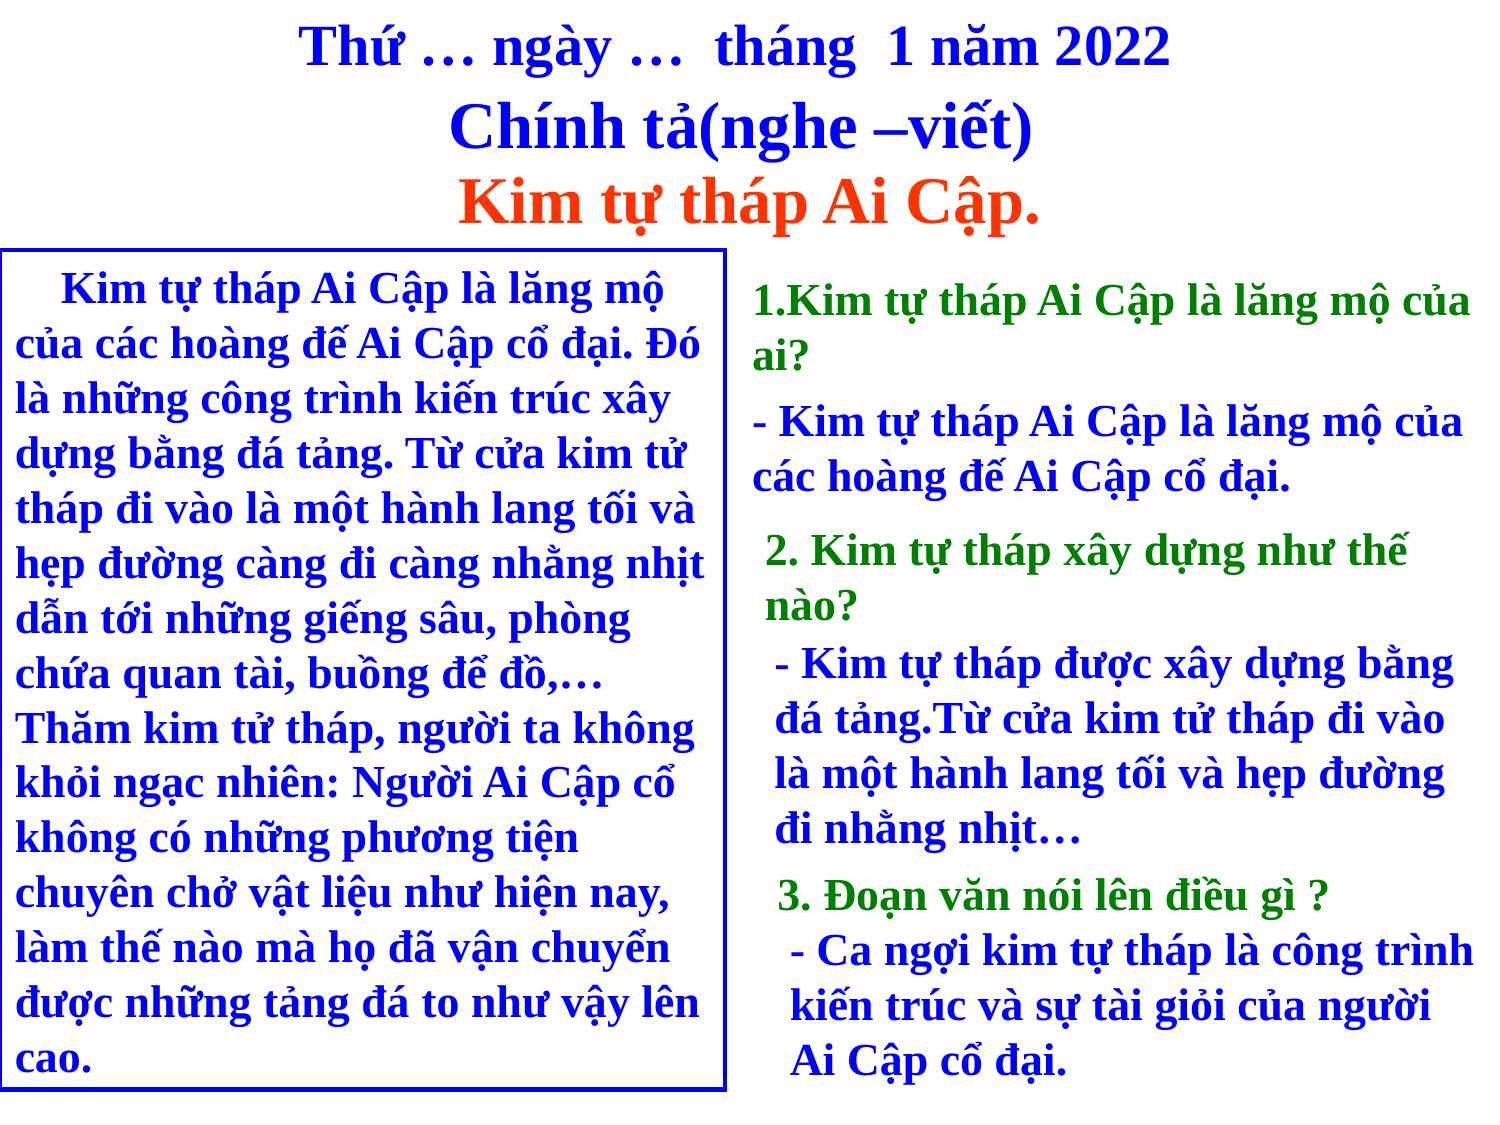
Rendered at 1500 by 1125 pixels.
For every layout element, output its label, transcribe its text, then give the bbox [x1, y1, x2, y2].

text_box - Kim tự tháp Ai Cập là lăng mộ của các hoàng đế Ai Cập cổ đại. [737, 383, 1500, 509]
text_box Chính tả(nghe –viết) [0, 85, 1500, 149]
text_box - Ca ngợi kim tự tháp là công trình kiến trúc và sự tài giỏi của người Ai Cập cổ đại. [774, 912, 1500, 1093]
text_box Kim tự tháp Ai Cập là lăng mộ của các hoàng đế Ai Cập cổ đại. Đó là những công trình kiến trúc xây dựng bằng đá tảng. Từ cửa kim tử tháp đi vào là một hành lang tối và hẹp đường càng đi càng nhằng nhịt dẫn tới những giếng sâu, phòng chứa quan tài, buồng để đồ,…Thăm kim tử tháp, người ta không khỏi ngạc nhiên: Người Ai Cập cổ không có những phương tiện chuyên chở vật liệu như hiện nay, làm thế nào mà họ đã vận chuyển được những tảng đá to như vậy lên cao. [0, 249, 725, 1090]
text_box 2. Kim tự tháp xây dựng như thế nào? [750, 512, 1463, 638]
text_box Kim tự tháp Ai Cập. [0, 149, 1500, 245]
text_box Thứ … ngày … tháng 1 năm 2022 [0, 0, 1500, 85]
text_box - Kim tự tháp được xây dựng bằng đá tảng.Từ cửa kim tử tháp đi vào là một hành lang tối và hẹp đường đi nhằng nhịt… [759, 624, 1500, 860]
text_box 1.Kim tự tháp Ai Cập là lăng mộ của ai? [737, 262, 1500, 383]
text_box 3. Đoạn văn nói lên điều gì ? [762, 857, 1500, 928]
